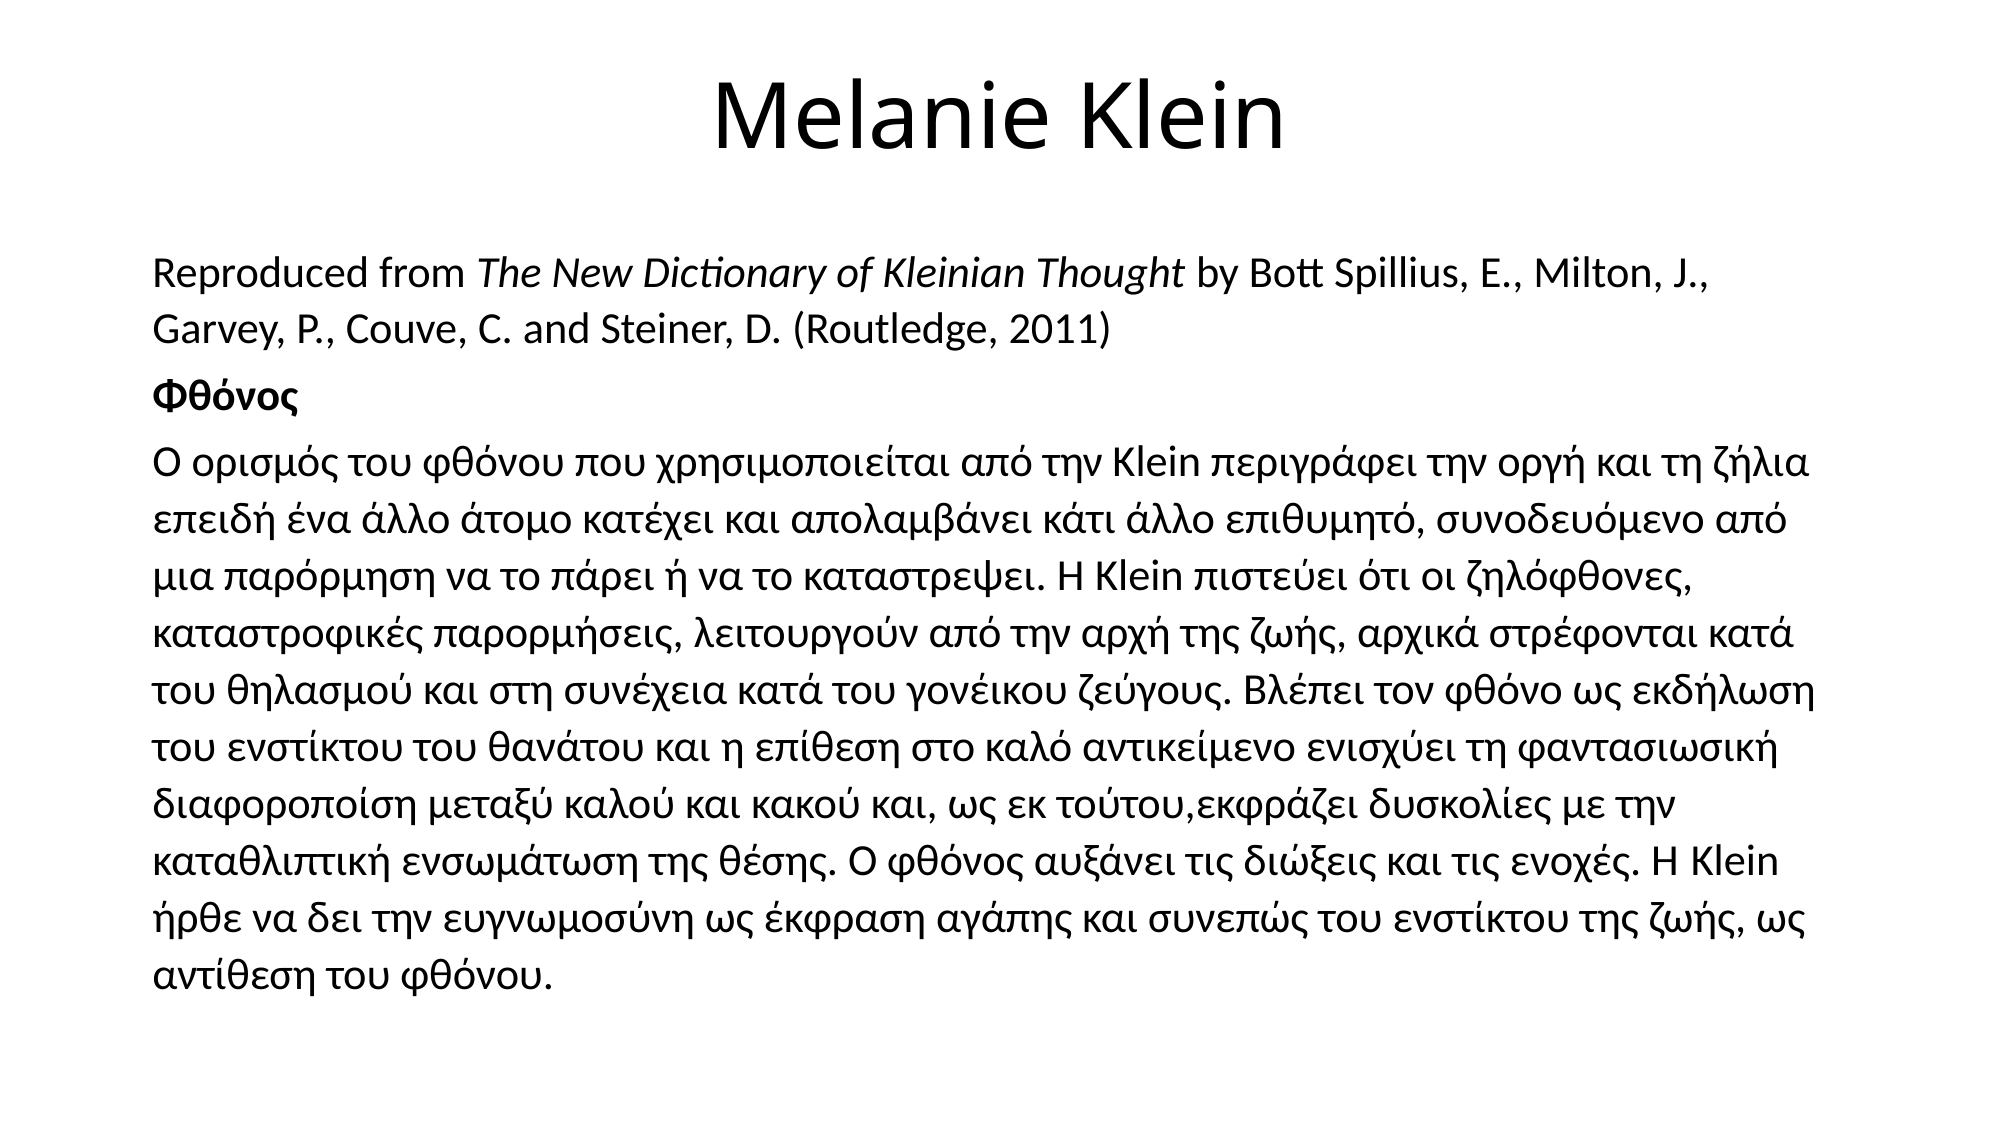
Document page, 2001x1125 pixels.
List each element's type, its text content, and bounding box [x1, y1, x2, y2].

list Reproduced from The New Dictionary of Kleinian Thought by Bott Spillius, E., Milton, J., Garvey, P., Couve, C. and Steiner, D. (Routledge, 2011) Φθόνος Ο ορισμός του φθόνου που χρησιμοποιείται από την Klein περιγράφει την οργή και τη ζήλια επειδή ένα άλλο άτομο κατέχει και απολαμβάνει κάτι άλλο επιθυμητό, συνοδευόμενο από μια παρόρμηση να το πάρει ή να το καταστρεψει. Η Klein πιστεύει ότι οι ζηλόφθονες, καταστροφικές παρορμήσεις, λειτουργούν από την αρχή της ζωής, αρχικά στρέφονται κατά του θηλασμού και στη συνέχεια κατά του γονέικου ζεύγους. Βλέπει τον φθόνο ως εκδήλωση του ενστίκτου του θανάτου και η επίθεση στο καλό αντικείμενο ενισχύει τη φαντασιωσική διαφοροποίση μεταξύ καλού και κακού και, ως εκ τούτου,εκφράζει δυσκολίες με την καταθλιπτική ενσωμάτωση της θέσης. Ο φθόνος αυξάνει τις διώξεις και τις ενοχές. Η Klein ήρθε να δει την ευγνωμοσύνη ως έκφραση αγάπης και συνεπώς του ενστίκτου της ζωής, ως αντίθεση του φθόνου. [137, 231, 1863, 1014]
title Melanie Klein [137, 59, 1863, 178]
